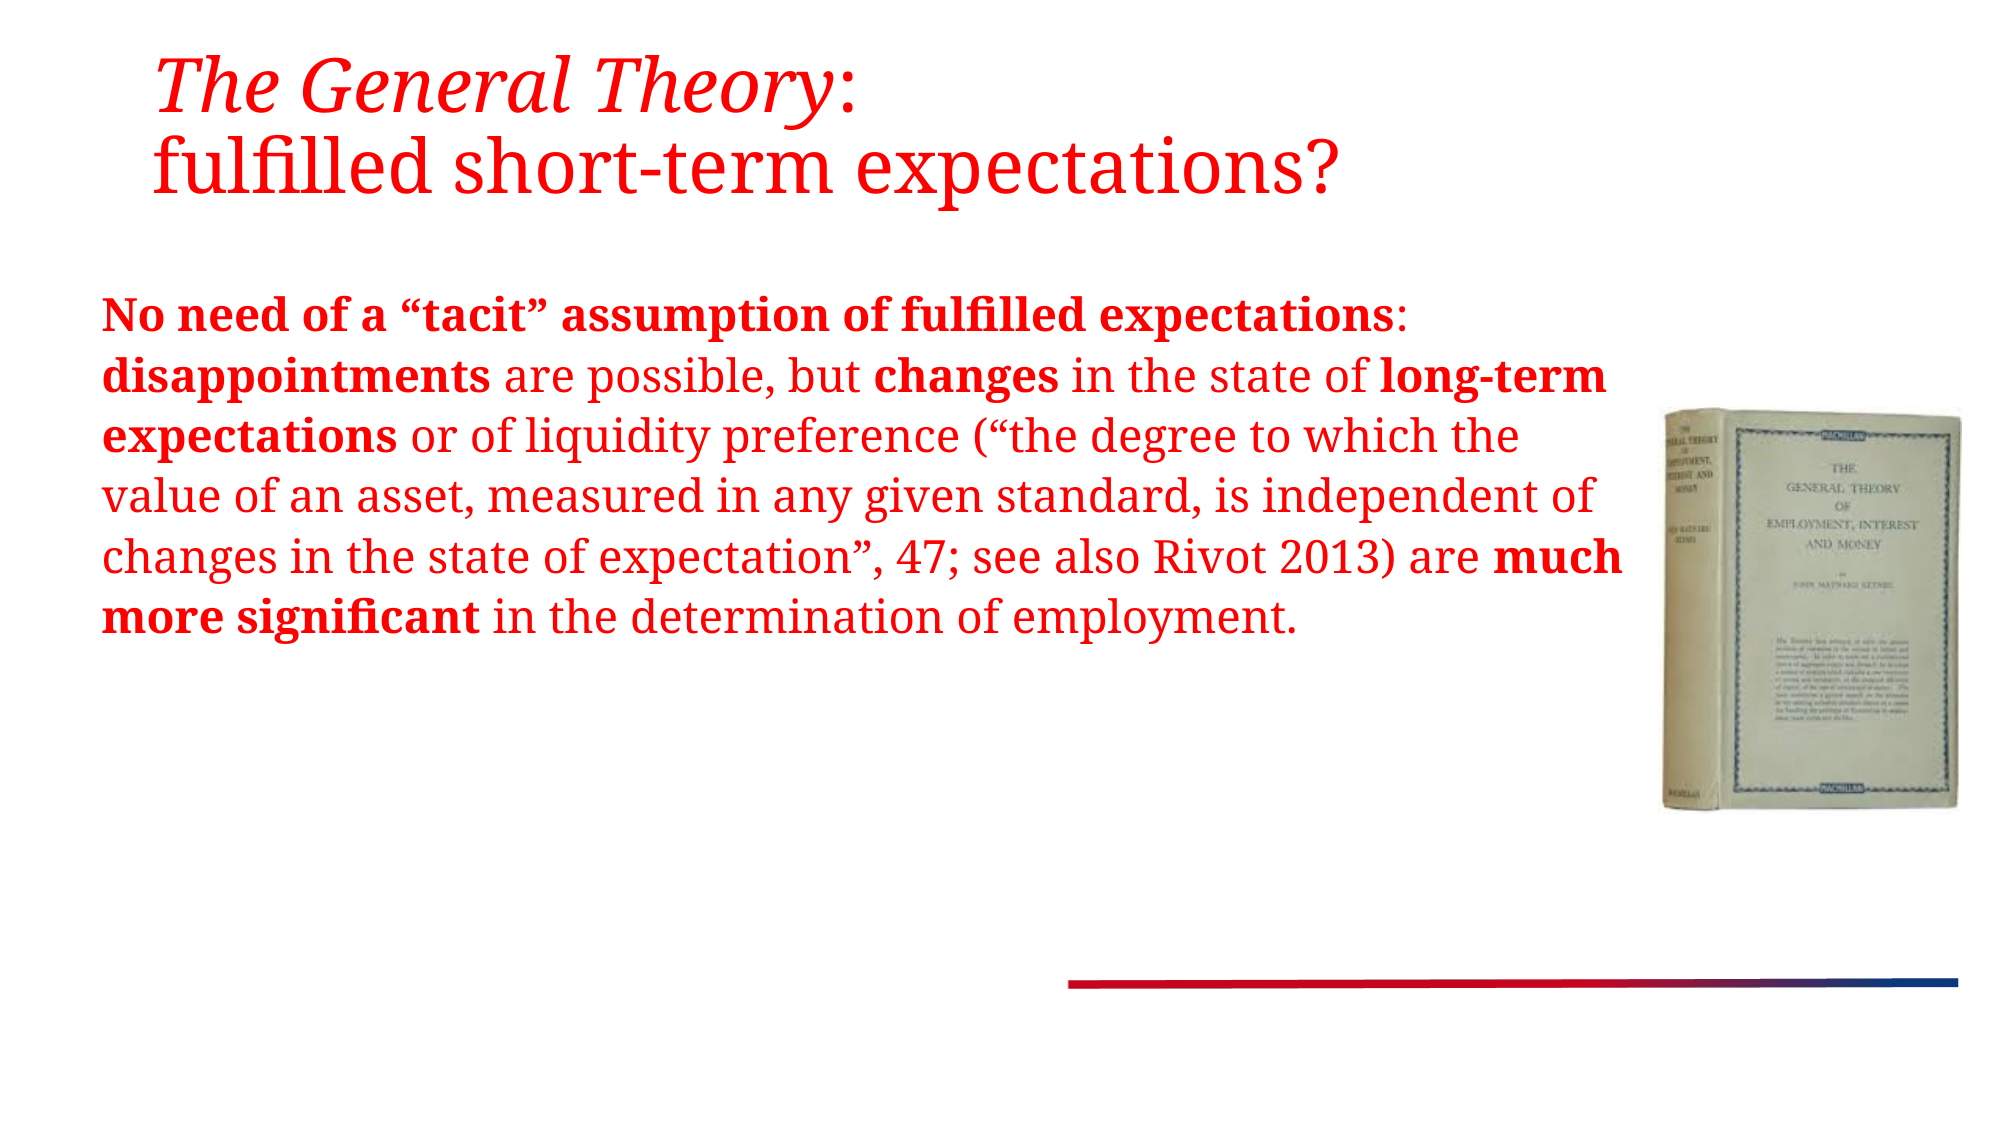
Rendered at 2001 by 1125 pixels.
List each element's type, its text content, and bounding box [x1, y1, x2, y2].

list No need of a “tacit” assumption of fulfilled expectations: disappointments are possible, but changes in the state of long-term expectations or of liquidity preference (“the degree to which the value of an asset, measured in any given standard, is independent of changes in the state of expectation”, 47; see also Rivot 2013) are much more significant in the determination of employment. [86, 272, 1644, 948]
picture [1658, 407, 1962, 814]
title The General Theory: fulfilled short-term expectations? [137, 20, 1863, 238]
picture [1066, 978, 1962, 989]
